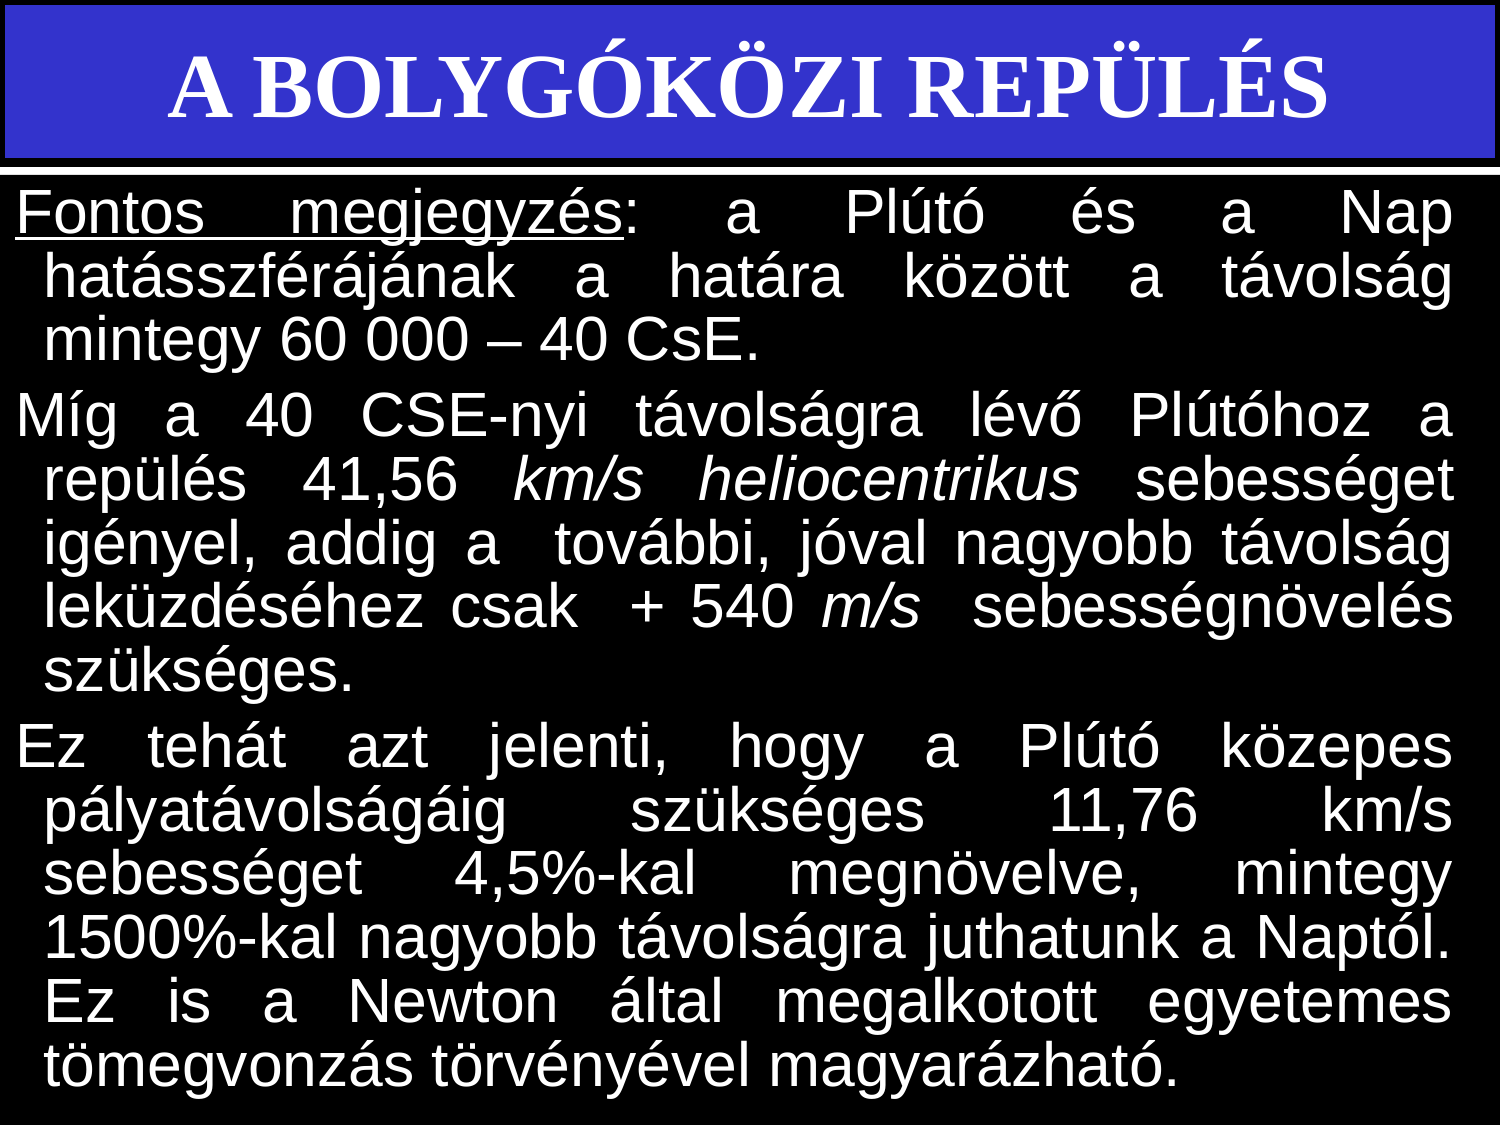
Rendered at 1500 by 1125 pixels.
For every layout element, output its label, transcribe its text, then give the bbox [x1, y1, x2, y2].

list Fontos megjegyzés: a Plútó és a Nap hatásszférájának a határa között a távolság mintegy 60 000 – 40 CsE. Míg a 40 CSE-nyi távolságra lévő Plútóhoz a repülés 41,56 km/s heliocentrikus sebességet igényel, addig a további, jóval nagyobb távolság leküzdéséhez csak + 540 m/s sebességnövelés szükséges. Ez tehát azt jelenti, hogy a Plútó közepes pályatávolságáig szükséges 11,76 km/s sebességet 4,5%-kal megnövelve, mintegy 1500%-kal nagyobb távolságra juthatunk a Naptól. Ez is a Newton által megalkotott egyetemes tömegvonzás törvényével magyarázható. [0, 174, 1500, 1125]
title A BOLYGÓKÖZI REPÜLÉS [0, 0, 1500, 163]
